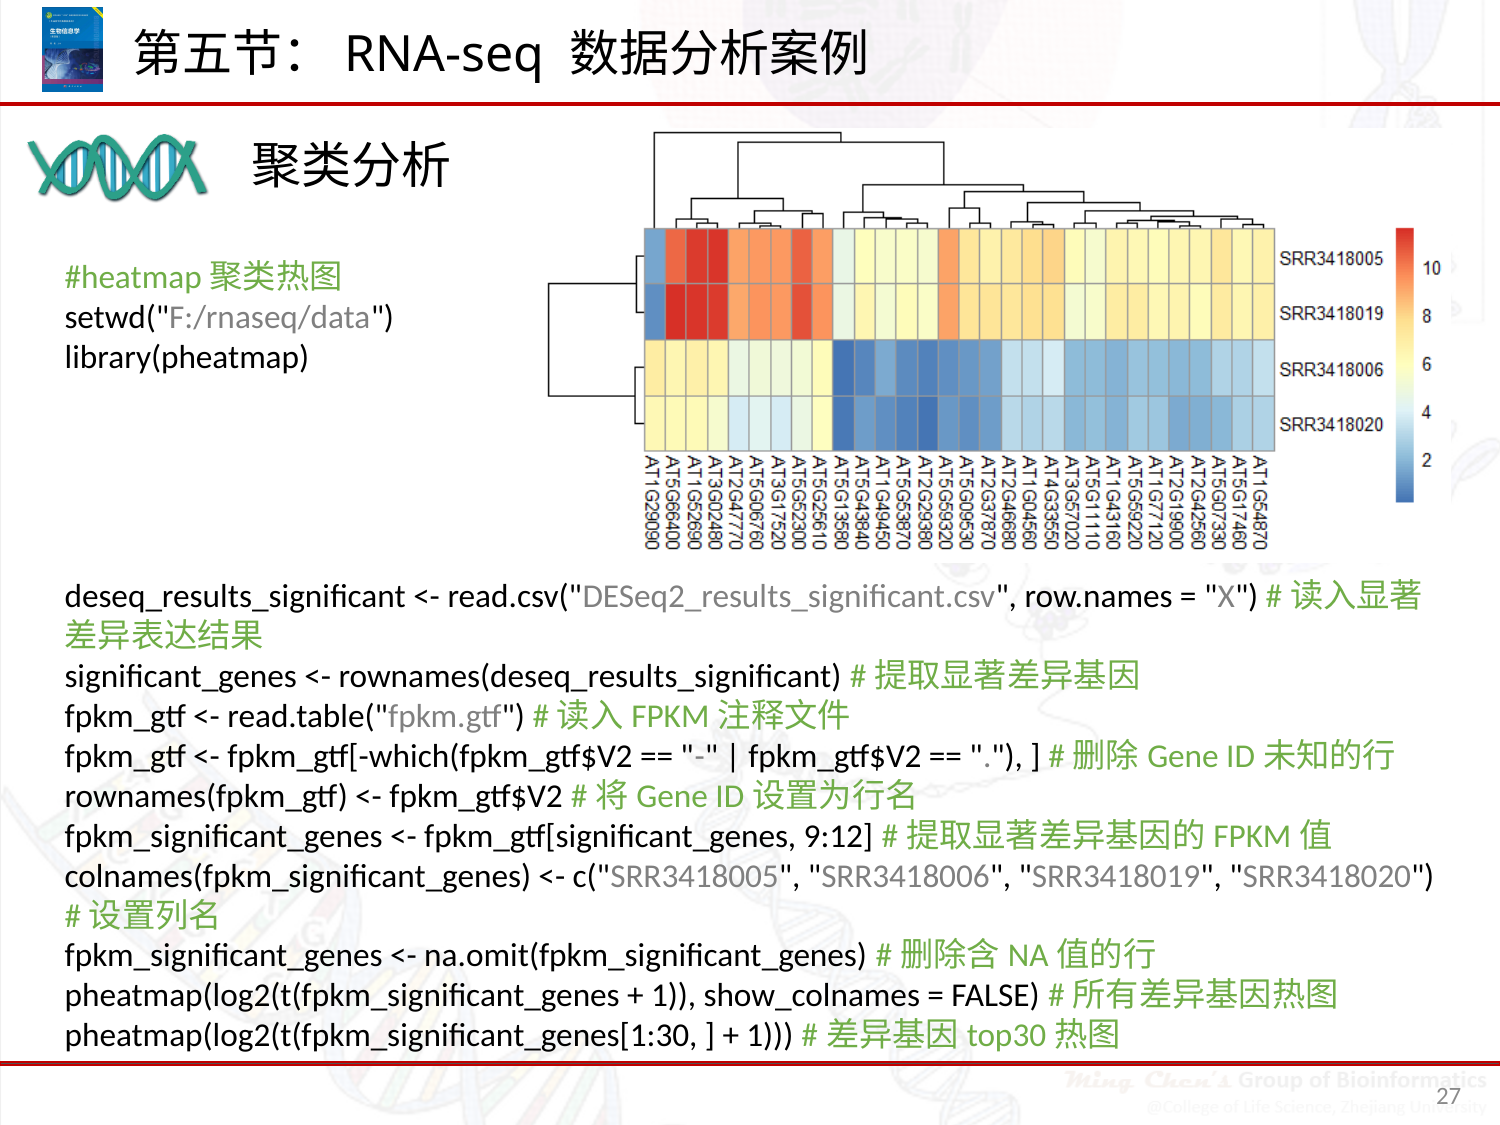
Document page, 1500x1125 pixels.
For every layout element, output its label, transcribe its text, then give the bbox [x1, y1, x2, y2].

text_box 聚类分析 [236, 124, 470, 210]
slide_number 27 [1417, 1066, 1481, 1125]
text_box [0, 102, 1500, 106]
text_box [0, 1061, 1500, 1066]
picture [42, 7, 103, 92]
picture [25, 128, 210, 208]
text_box 第五节：RNA-seq 数据分析案例 [117, 13, 1246, 89]
text_box #heatmap聚类热图 setwd("F:/rnaseq/data") library(pheatmap) deseq_results_significant <- read.csv("DESeq2_results_significant.csv", row.names = "X") #读入显著差异表达结果 significant_genes <- rownames(deseq_results_significant) #提取显著差异基因 fpkm_gtf <- read.table("fpkm.gtf") #读入FPKM注释文件 fpkm_gtf <- fpkm_gtf[-which(fpkm_gtf$V2 == "-" | fpkm_gtf$V2 == "."), ] #删除Gene ID未知的行 rownames(fpkm_gtf) <- fpkm_gtf$V2 #将Gene ID设置为行名 fpkm_significant_genes <- fpkm_gtf[significant_genes, 9:12] #提取显著差异基因的FPKM值 colnames(fpkm_significant_genes) <- c("SRR3418005", "SRR3418006", "SRR3418019", "SRR3418020") #设置列名 fpkm_significant_genes <- na.omit(fpkm_significant_genes) #删除含NA值的行 pheatmap(log2(t(fpkm_significant_genes + 1)), show_colnames = FALSE) #所有差异基因热图 pheatmap(log2(t(fpkm_significant_genes[1:30, ] + 1))) #差异基因top30热图 [49, 247, 1451, 1061]
picture [543, 128, 1451, 563]
